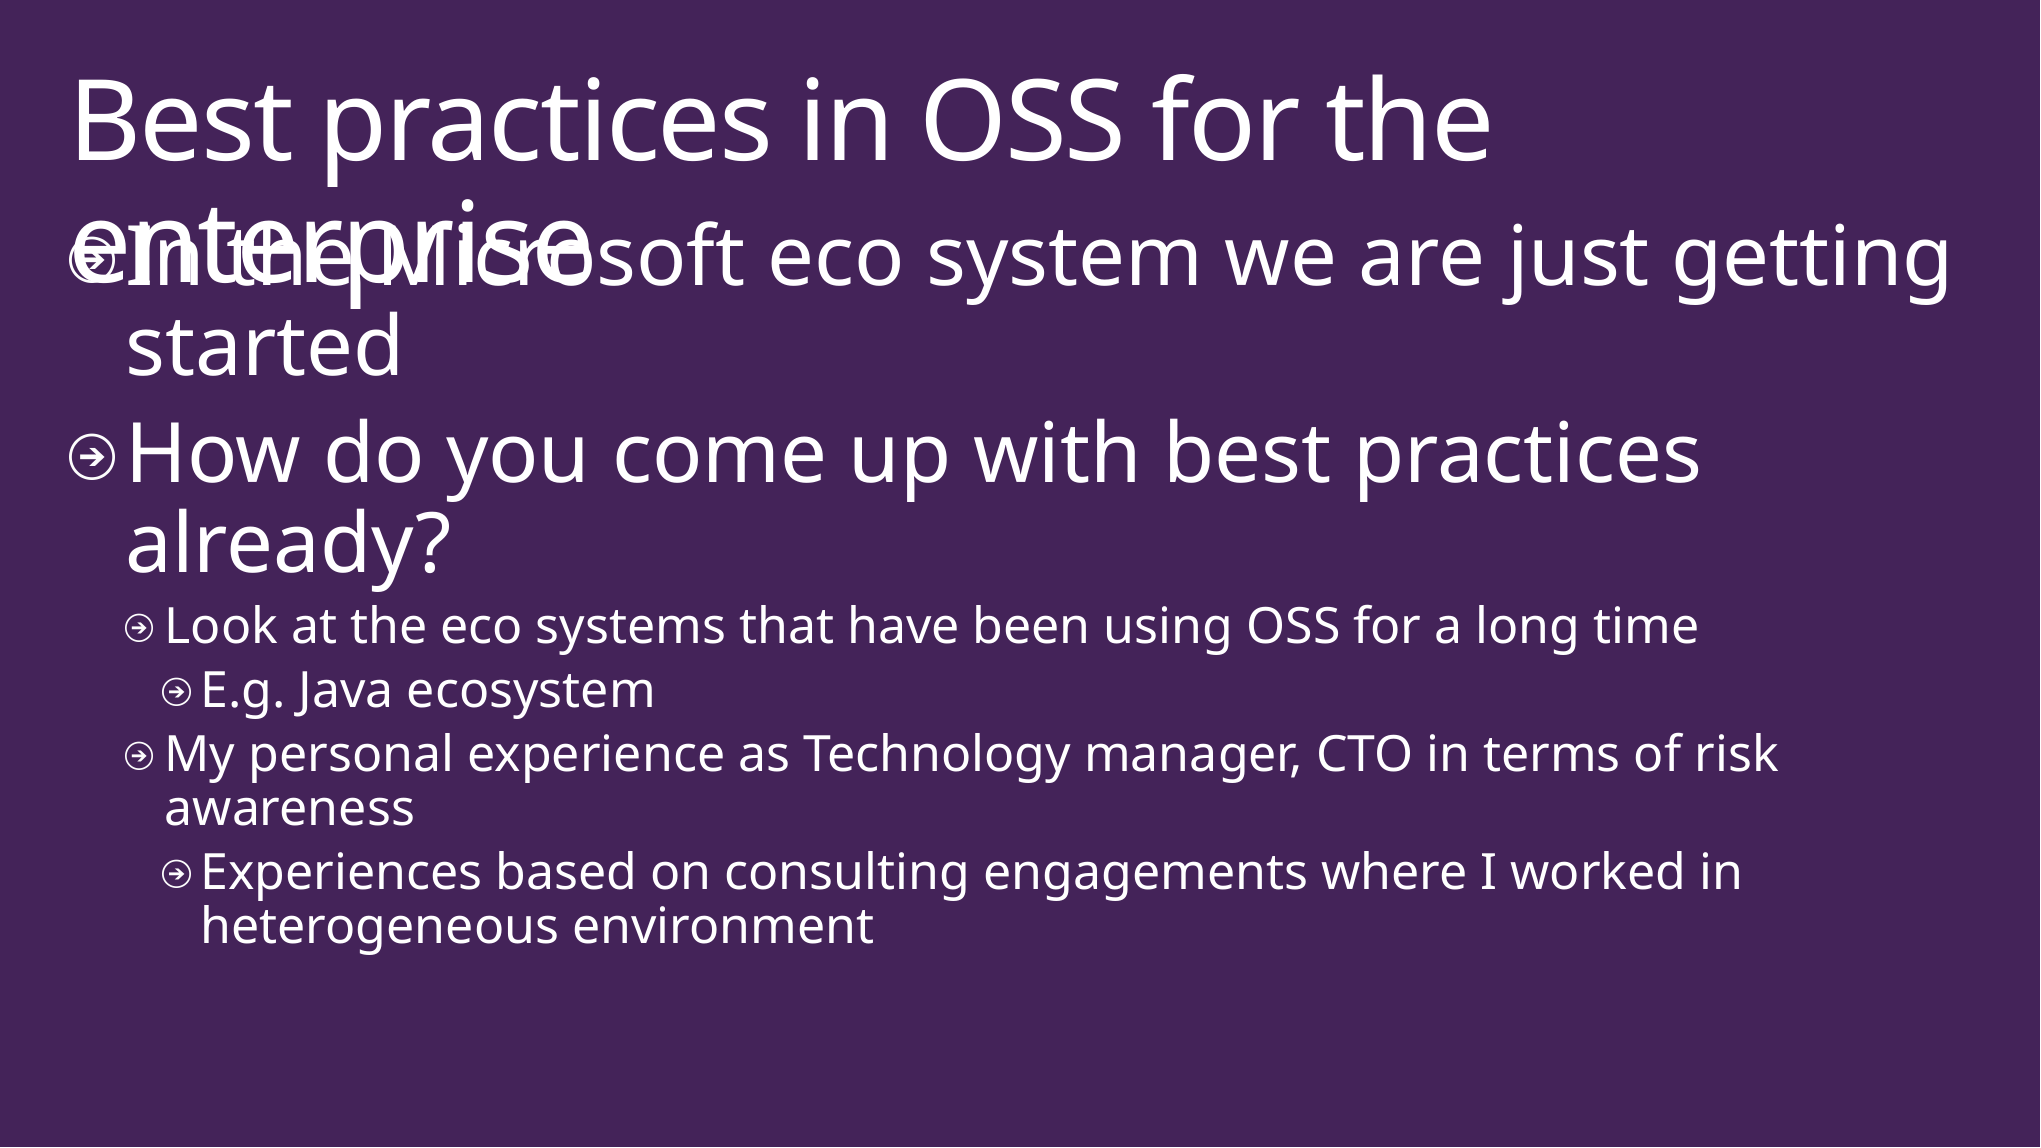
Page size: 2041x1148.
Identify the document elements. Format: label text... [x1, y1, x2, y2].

picture [69, 224, 128, 283]
picture [69, 421, 128, 480]
picture [162, 670, 198, 706]
title Best practices in OSS for the enterprise [45, 48, 1996, 199]
picture [125, 606, 161, 642]
list In the Microsoft eco system we are just getting started How do you come up with best practices already? Look at the eco systems that have been using OSS for a long time E.g. Java ecosystem My personal experience as Technology manager, CTO in terms of risk awareness Experiences based on consulting engagements where I worked in heterogeneous environment [45, 199, 1996, 1049]
picture [125, 734, 161, 770]
picture [162, 852, 198, 888]
